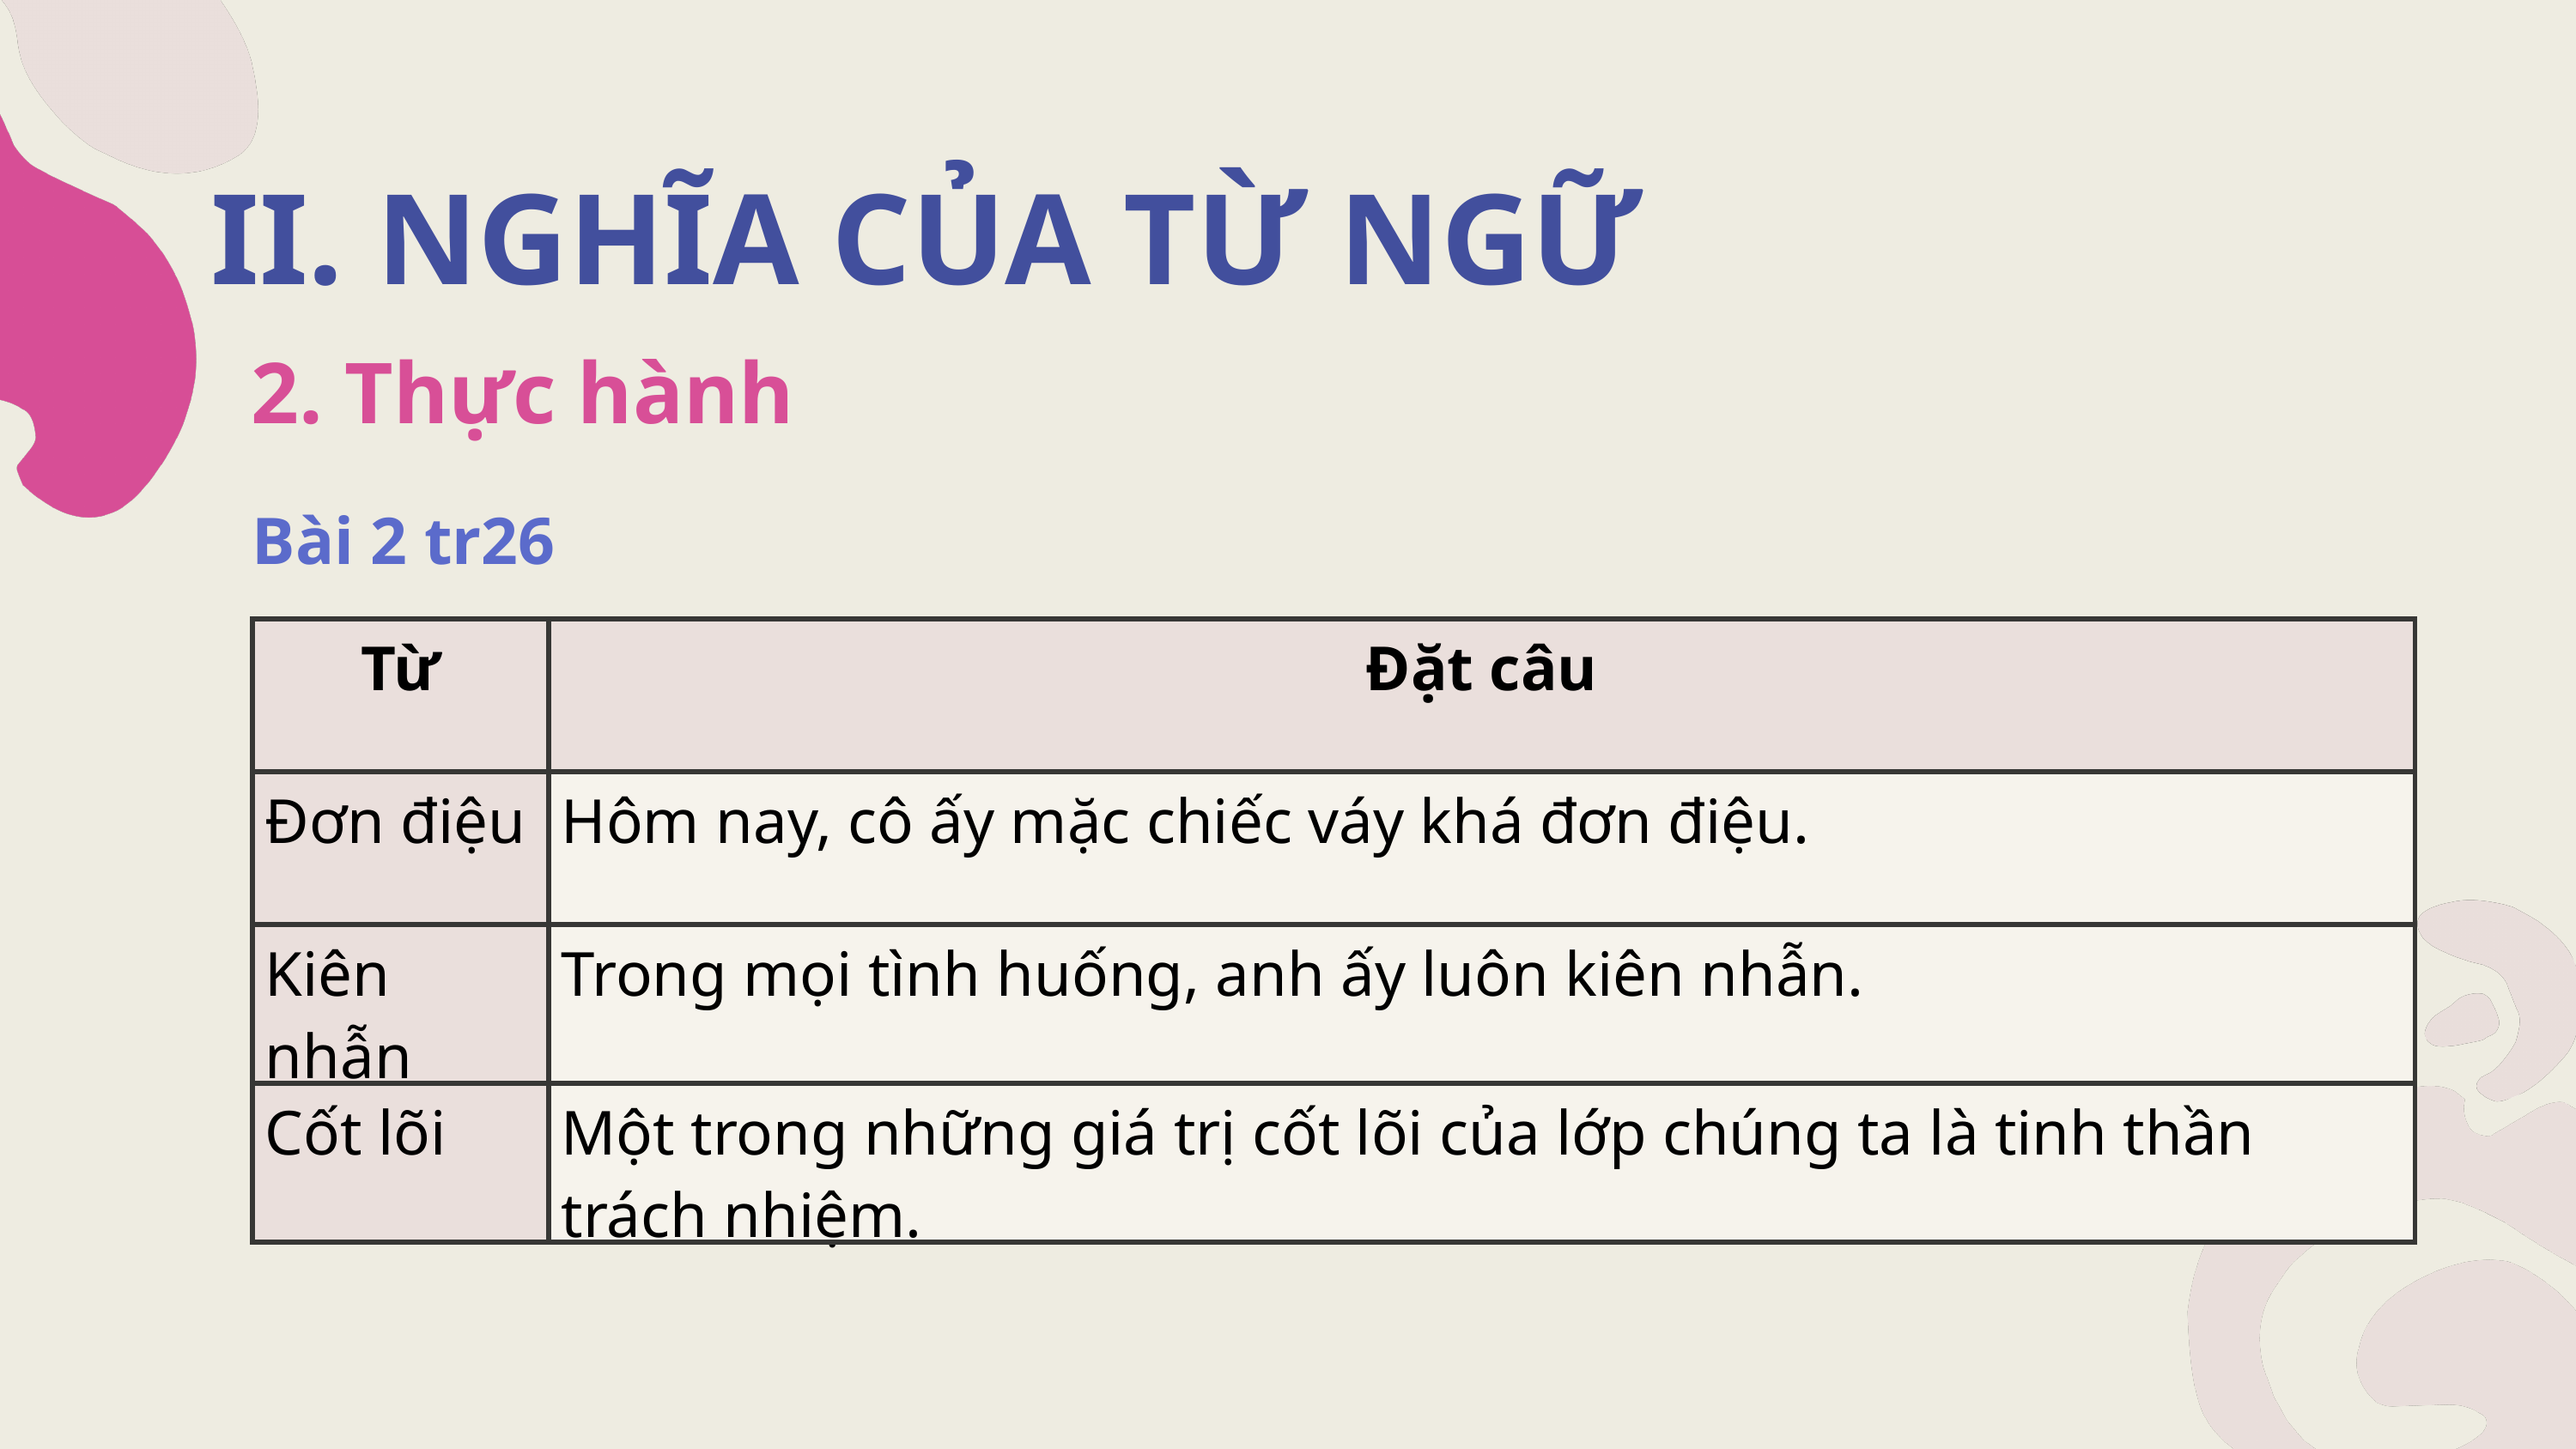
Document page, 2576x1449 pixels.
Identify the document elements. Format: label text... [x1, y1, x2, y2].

picture [2126, 863, 2576, 1449]
table_cell Cốt lõi [255, 1086, 546, 1240]
picture [0, 0, 265, 561]
table_cell Đơn điệu [255, 774, 546, 922]
text_box Bài 2 tr26 [252, 458, 659, 578]
table_cell Hôm nay, cô ấy mặc chiếc váy khá đơn điệu. [551, 774, 2413, 922]
text_box 2. Thực hành [251, 310, 1571, 441]
text_box II. NGHĨA CỦA TỪ NGỮ [210, 99, 1686, 310]
table_header Đặt câu [551, 621, 2413, 769]
table_cell Một trong những giá trị cốt lõi của lớp chúng ta là tinh thần trách nhiệm. [551, 1086, 2187, 1240]
table_cell Trong mọi tình huống, anh ấy luôn kiên nhẫn. [551, 927, 2209, 1081]
table_cell Kiên nhẫn [255, 927, 546, 1081]
table_header Từ [255, 621, 546, 769]
